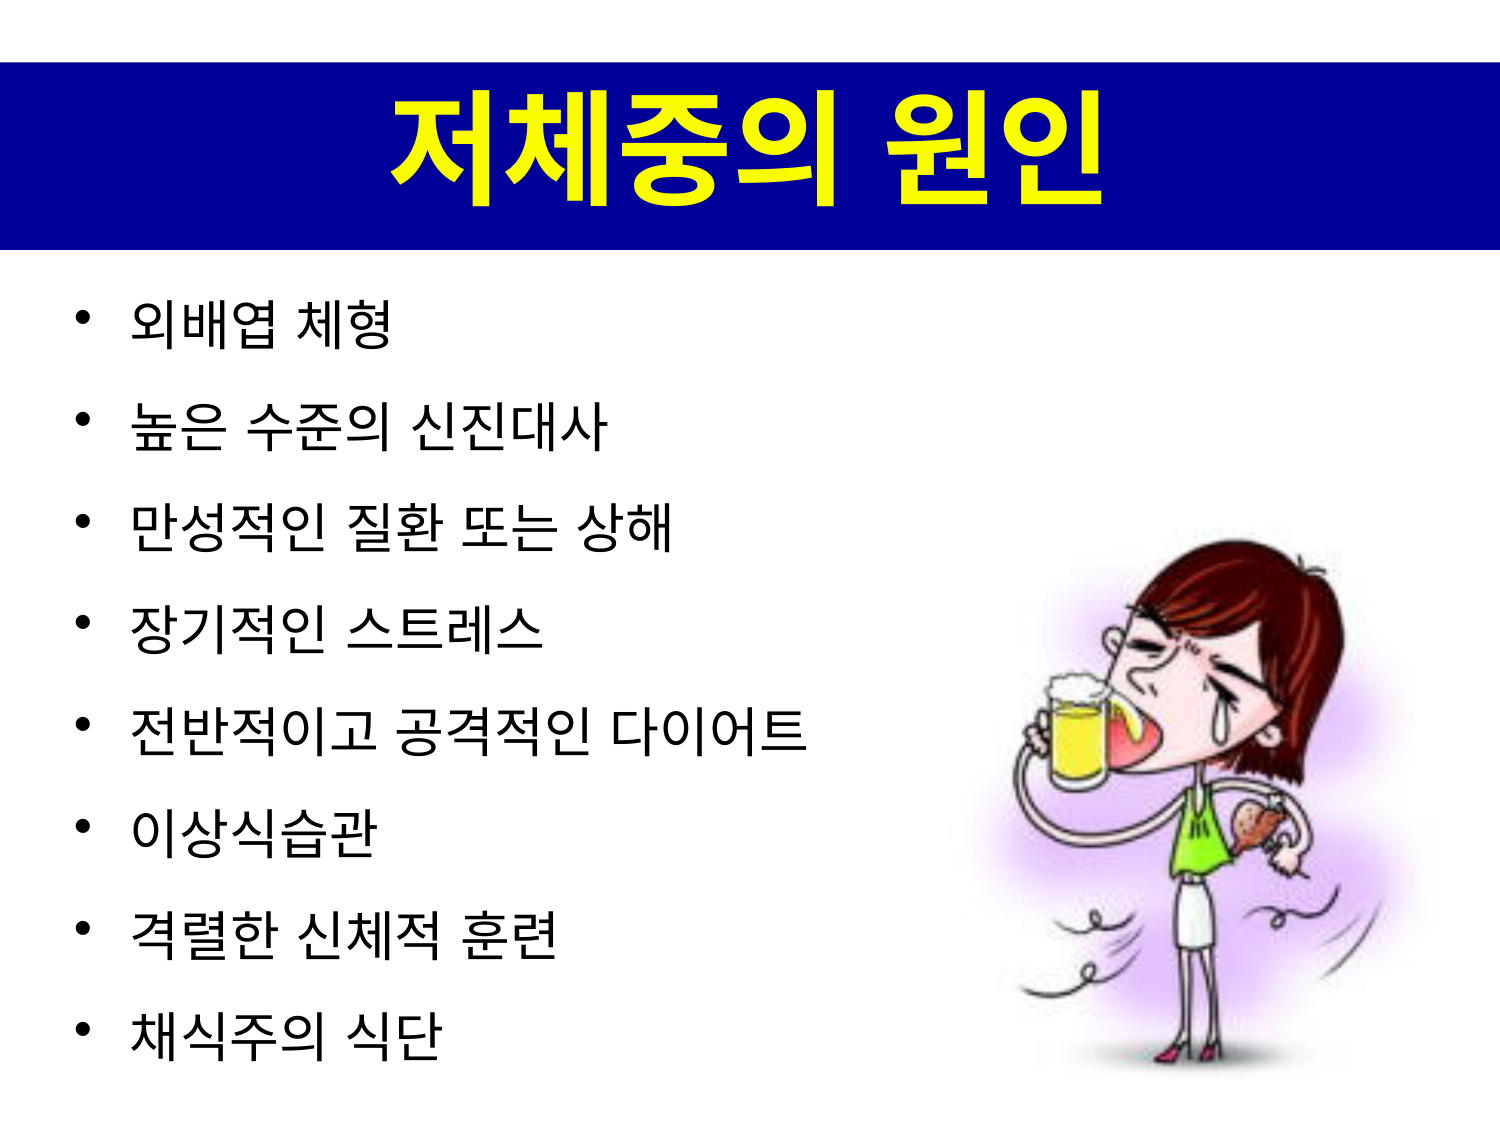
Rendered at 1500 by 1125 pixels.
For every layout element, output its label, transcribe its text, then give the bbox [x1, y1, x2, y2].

text_box 외배엽 체형 높은 수준의 신진대사 만성적인 질환 또는 상해 장기적인 스트레스 전반적이고 공격적인 다이어트 이상식습관 격렬한 신체적 훈련 채식주의 식단 [58, 257, 950, 1102]
text_box 저체중의 원인 [0, 62, 1500, 250]
picture [925, 527, 1477, 1079]
